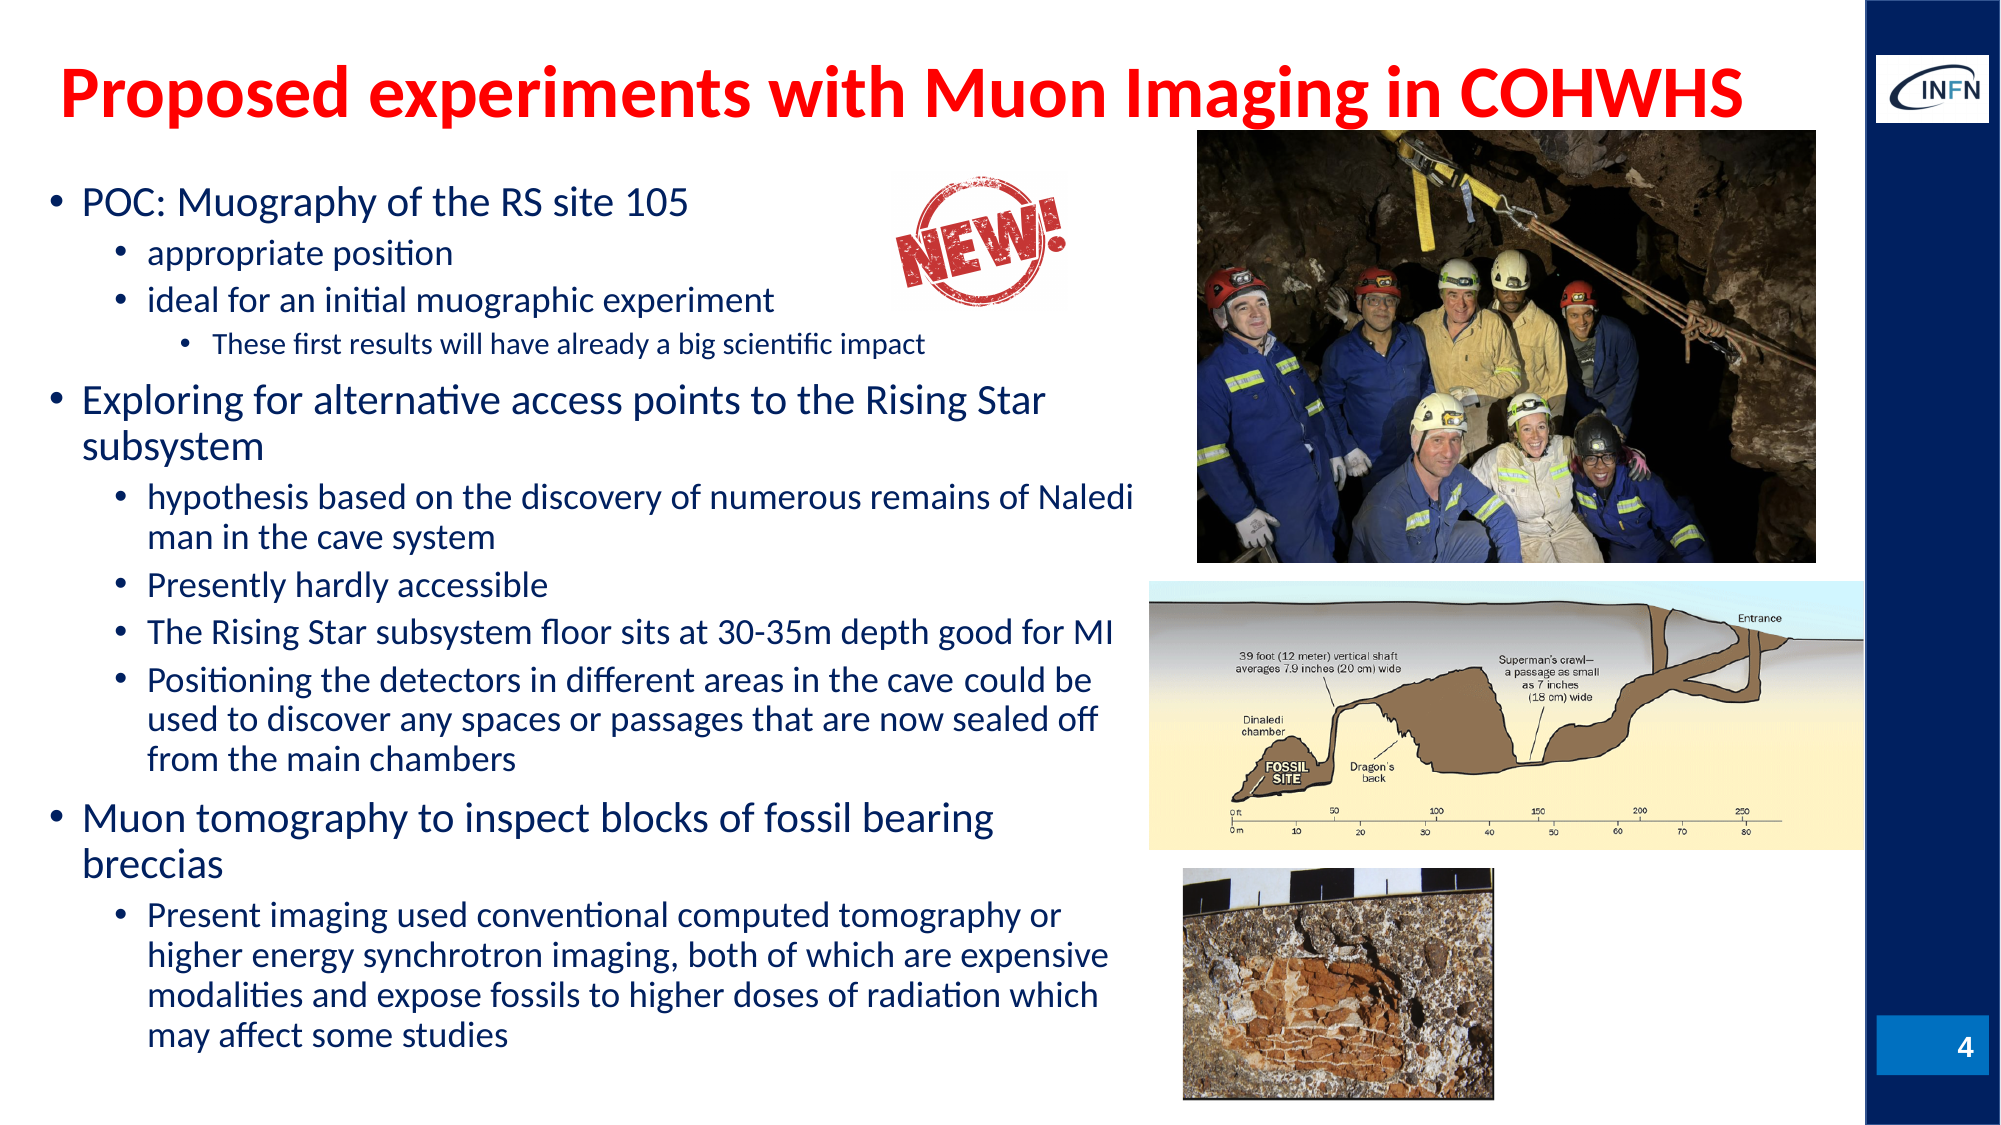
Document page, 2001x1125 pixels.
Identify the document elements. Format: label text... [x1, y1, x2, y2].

slide_number 4 [1876, 1015, 1989, 1076]
title Proposed experiments with Muon Imaging in COHWHS [45, 13, 1837, 173]
picture [1182, 868, 1495, 1103]
picture [1149, 581, 1864, 850]
picture [1876, 55, 1989, 123]
list POC: Muography of the RS site 105 appropriate position ideal for an initial muographic experiment These first results will have already a big scientific impact Exploring for alternative access points to the Rising Star subsystem hypothesis based on the discovery of numerous remains of Naledi man in the cave system Presently hardly accessible The Rising Star subsystem floor sits at 30-35m depth good for MI Positioning the detectors in different areas in the cave could be used to discover any spaces or passages that are now sealed off from the main chambers Muon tomography to inspect blocks of fossil bearing breccias Present imaging used conventional computed tomography or higher energy synchrotron imaging, both of which are expensive modalities and expose fossils to higher doses of radiation which may affect some studies [34, 171, 1155, 1064]
picture [891, 171, 1068, 311]
picture [1197, 130, 1816, 563]
